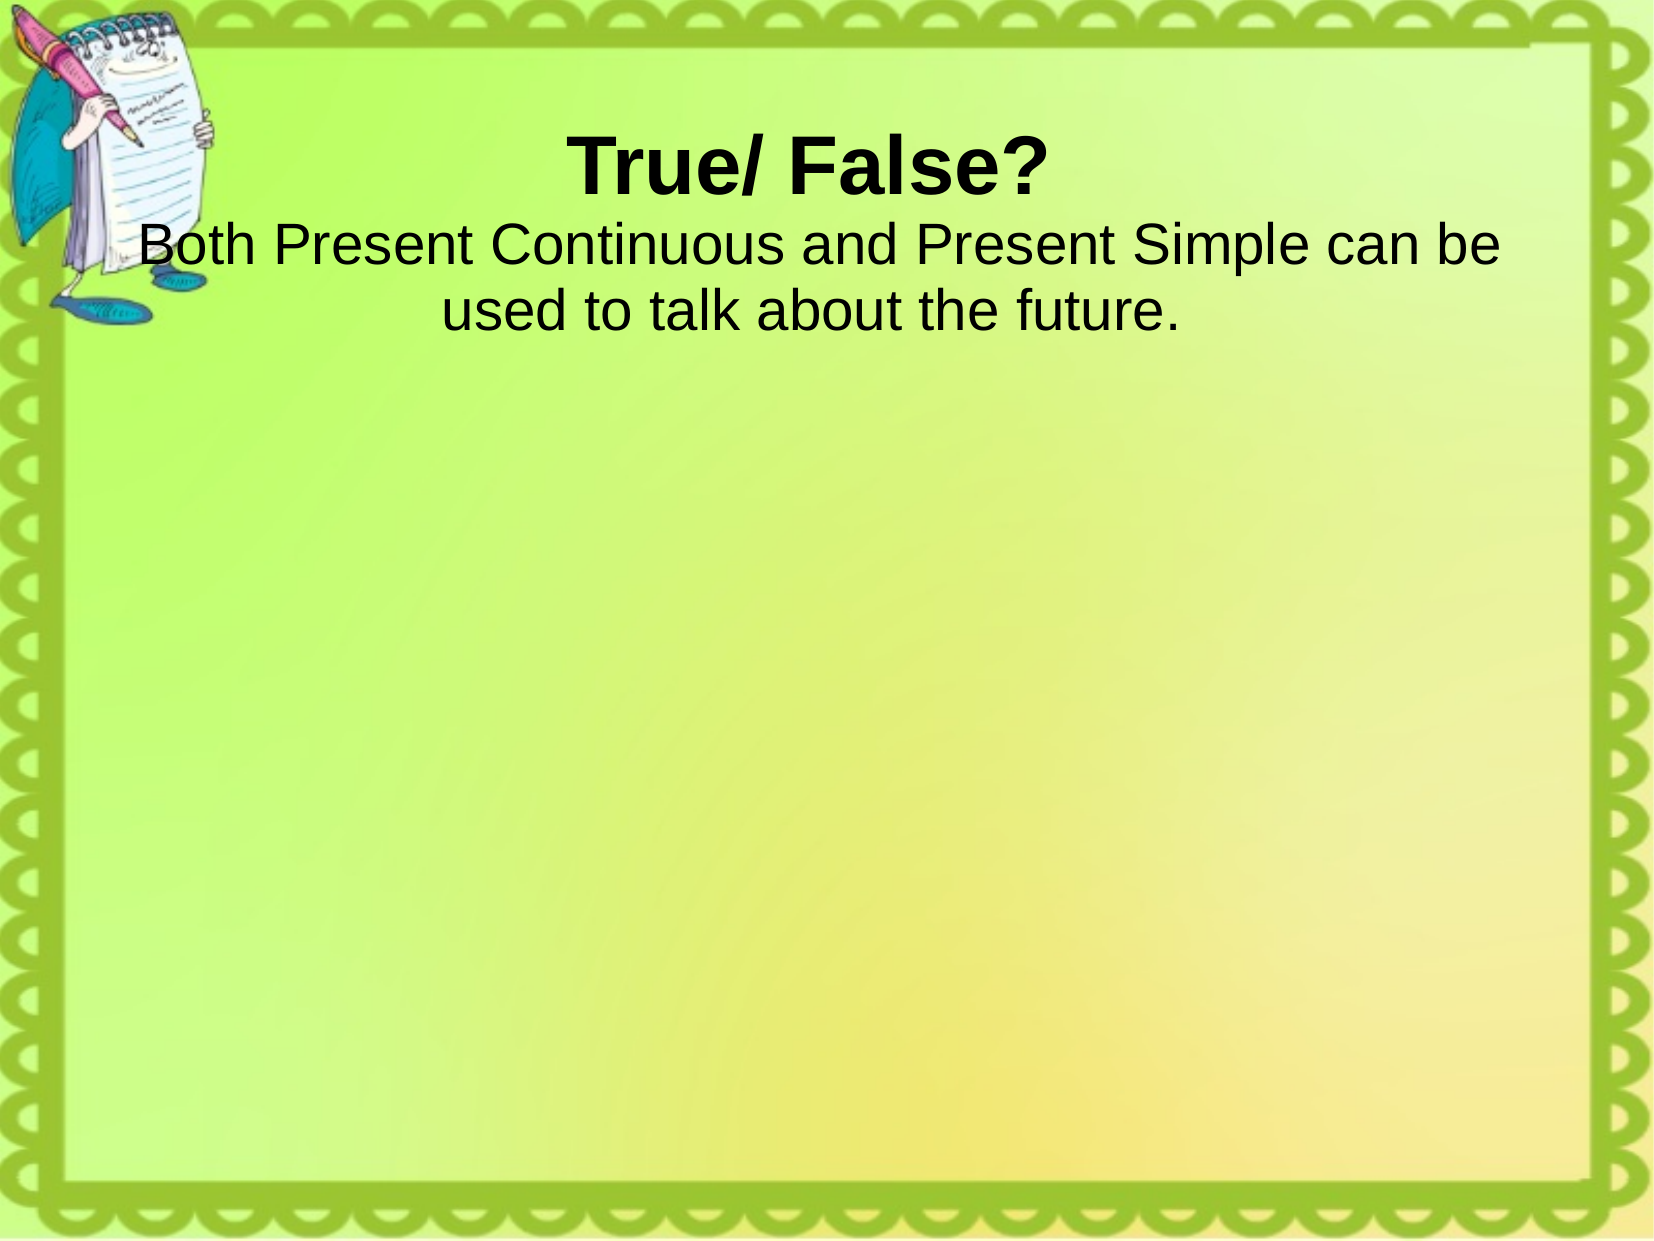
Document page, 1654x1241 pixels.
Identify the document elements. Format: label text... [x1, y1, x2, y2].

picture [0, 0, 1654, 1241]
title True/ False? Both Present Continuous and Present Simple can be used to talk about the future. [76, 57, 1565, 406]
